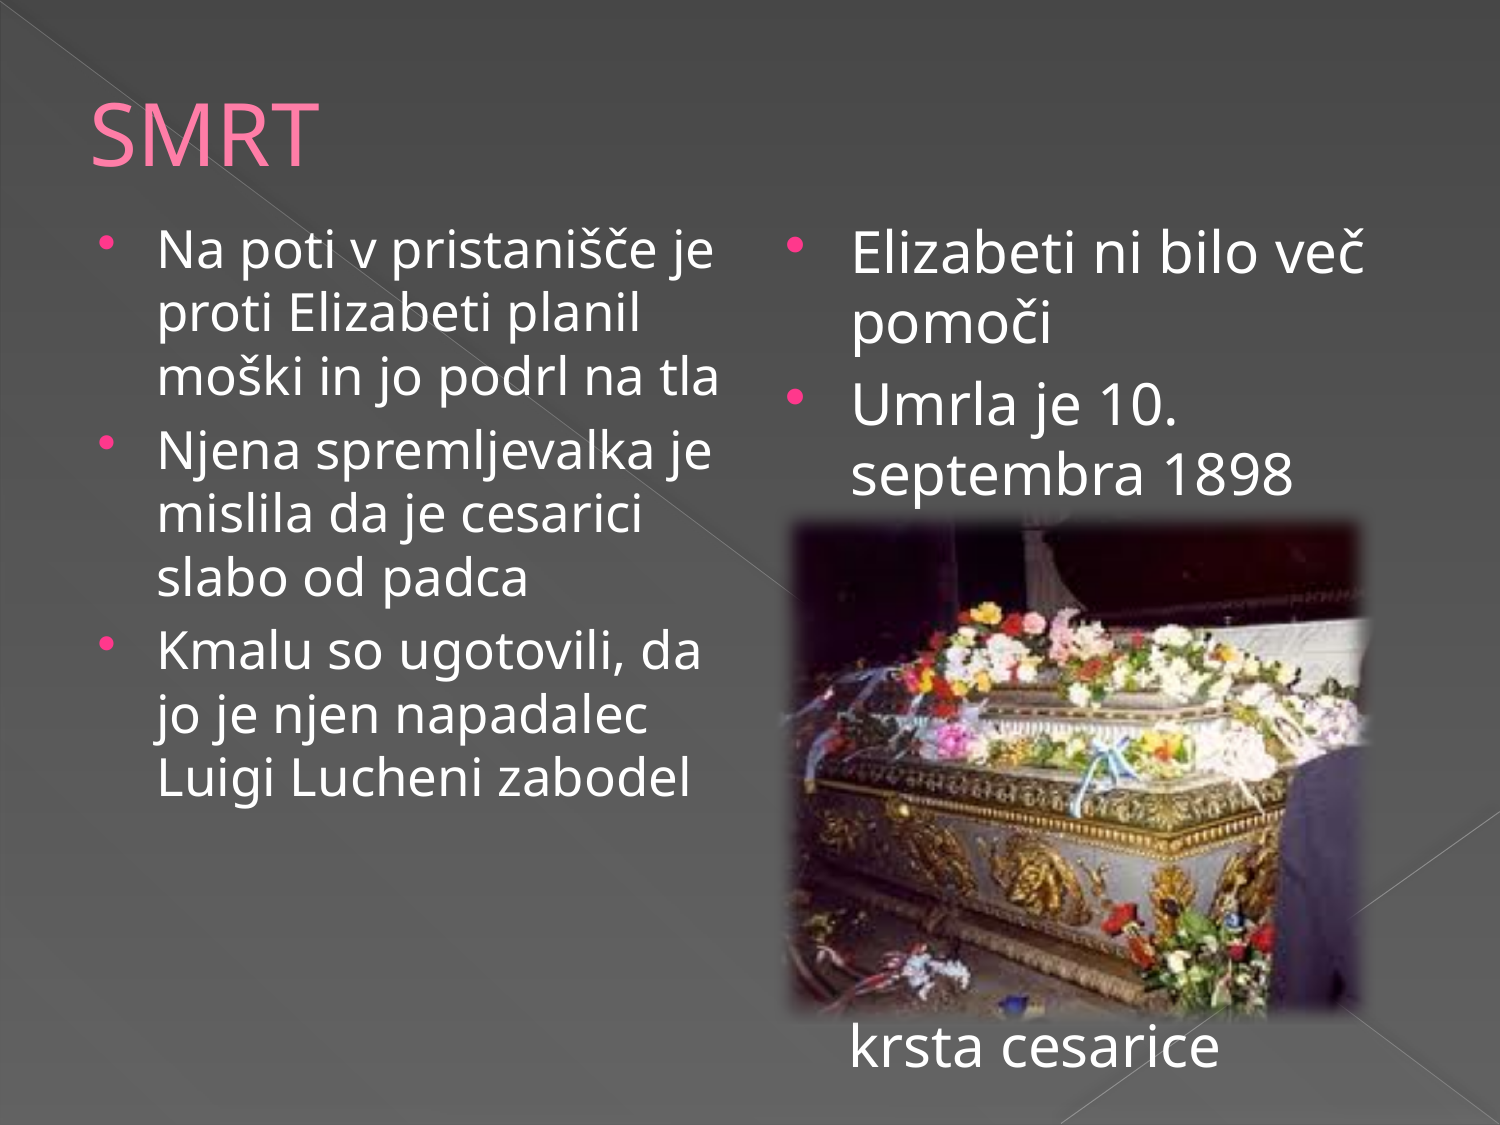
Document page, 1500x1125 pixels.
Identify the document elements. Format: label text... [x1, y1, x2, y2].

list Na poti v pristanišče je proti Elizabeti planil moški in jo podrl na tla Njena spremljevalka je mislila da je cesarici slabo od padca Kmalu so ugotovili, da jo je njen napadalec Luigi Lucheni zabodel [75, 208, 738, 1071]
list Elizabeti ni bilo več pomoči Umrla je 10. septembra 1898 krsta cesarice [761, 208, 1425, 516]
title SMRT [75, 43, 1425, 220]
picture [773, 503, 1377, 1029]
